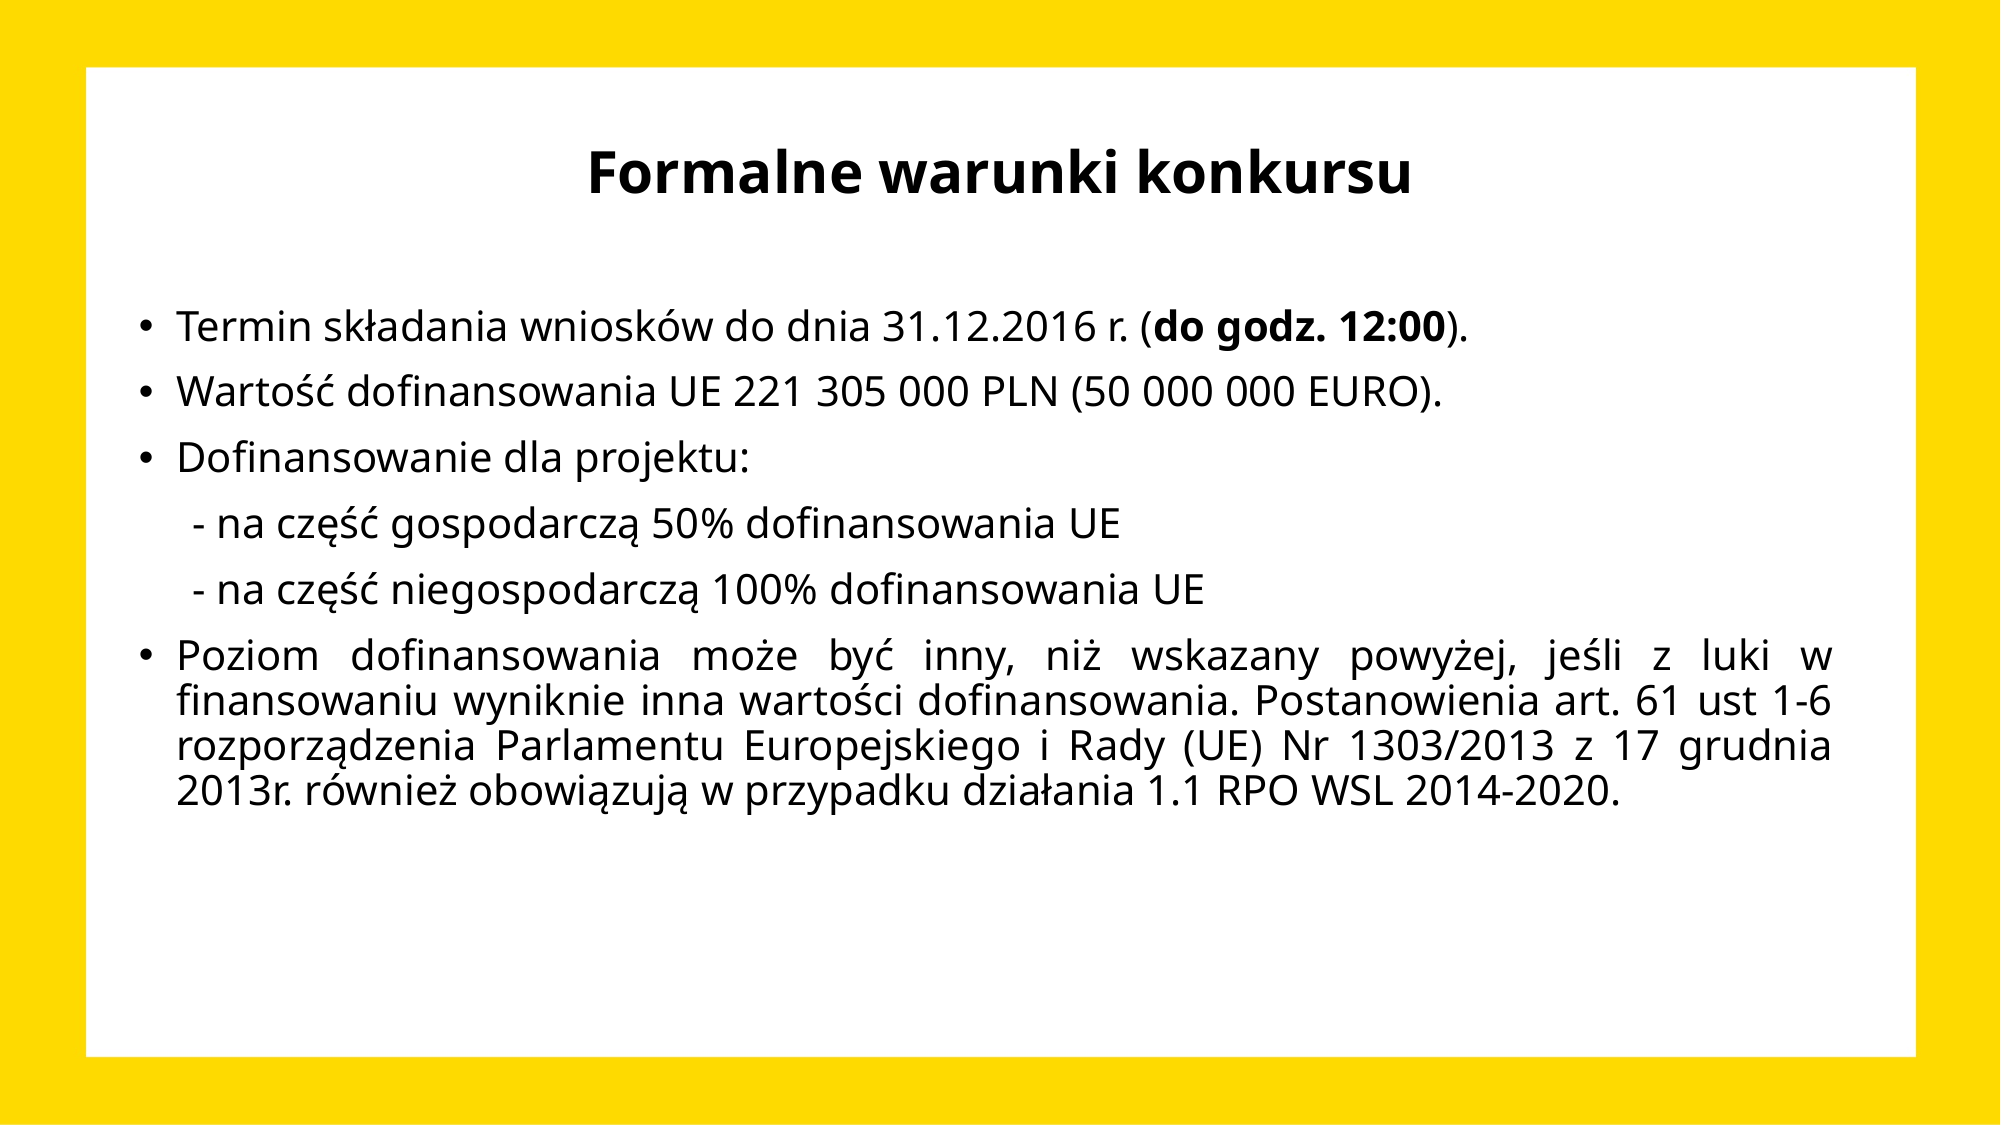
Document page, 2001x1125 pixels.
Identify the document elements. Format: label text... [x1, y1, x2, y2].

title Formalne warunki konkursu [137, 127, 1863, 276]
text_box Termin składania wniosków do dnia 31.12.2016 r. (do godz. 12:00). Wartość dofinansowania UE 221 305 000 PLN (50 000 000 EURO). Dofinansowanie dla projektu: - na część gospodarczą 50% dofinansowania UE - na część niegospodarczą 100% dofinansowania UE Poziom dofinansowania może być inny, niż wskazany powyżej, jeśli z luki w finansowaniu wyniknie inna wartości dofinansowania. Postanowienia art. 61 ust 1-6 rozporządzenia Parlamentu Europejskiego i Rady (UE) Nr 1303/2013 z 17 grudnia 2013r. również obowiązują w przypadku działania 1.1 RPO WSL 2014-2020. [123, 297, 1849, 1039]
picture [0, 0, 2001, 1125]
